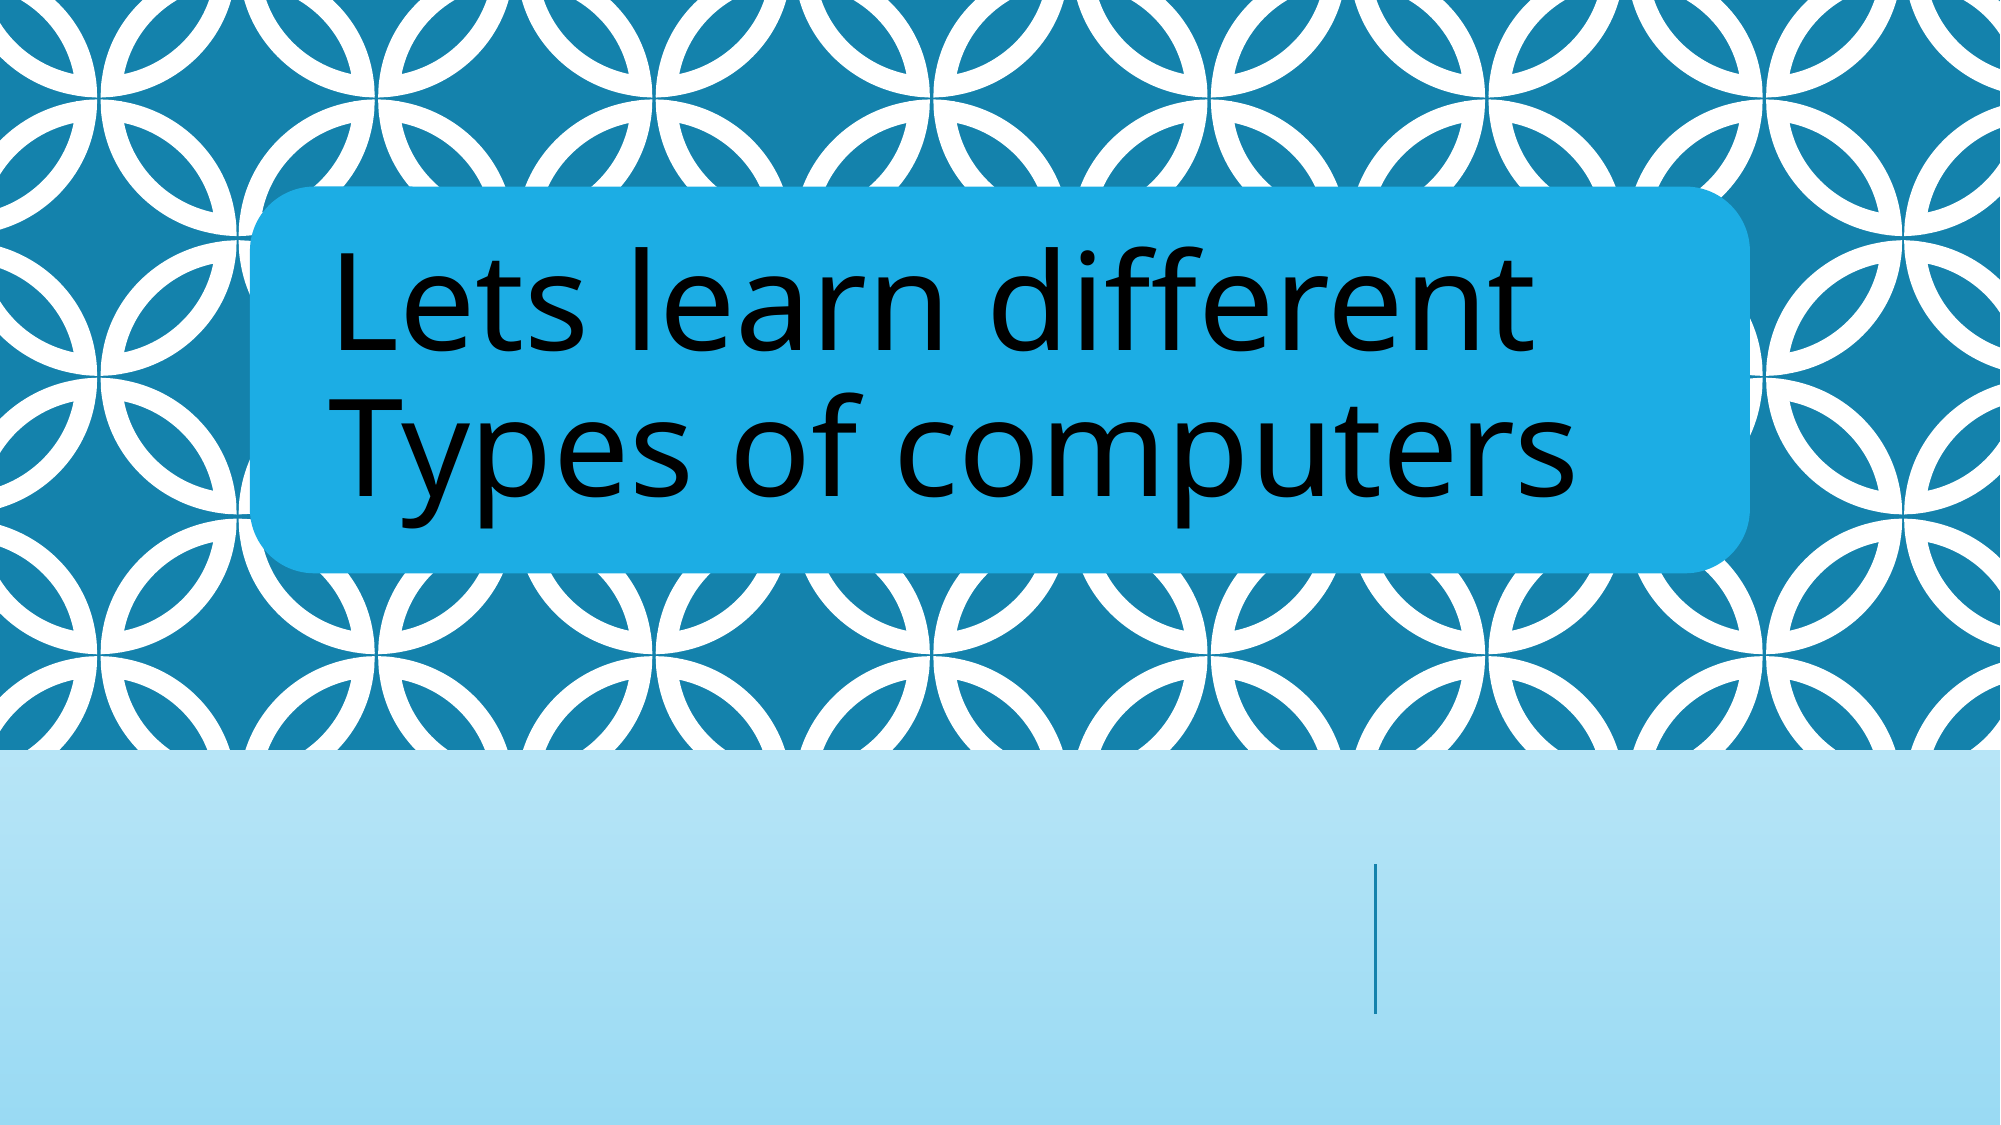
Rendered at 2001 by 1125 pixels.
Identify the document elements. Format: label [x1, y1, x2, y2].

text_box [249, 183, 1751, 576]
